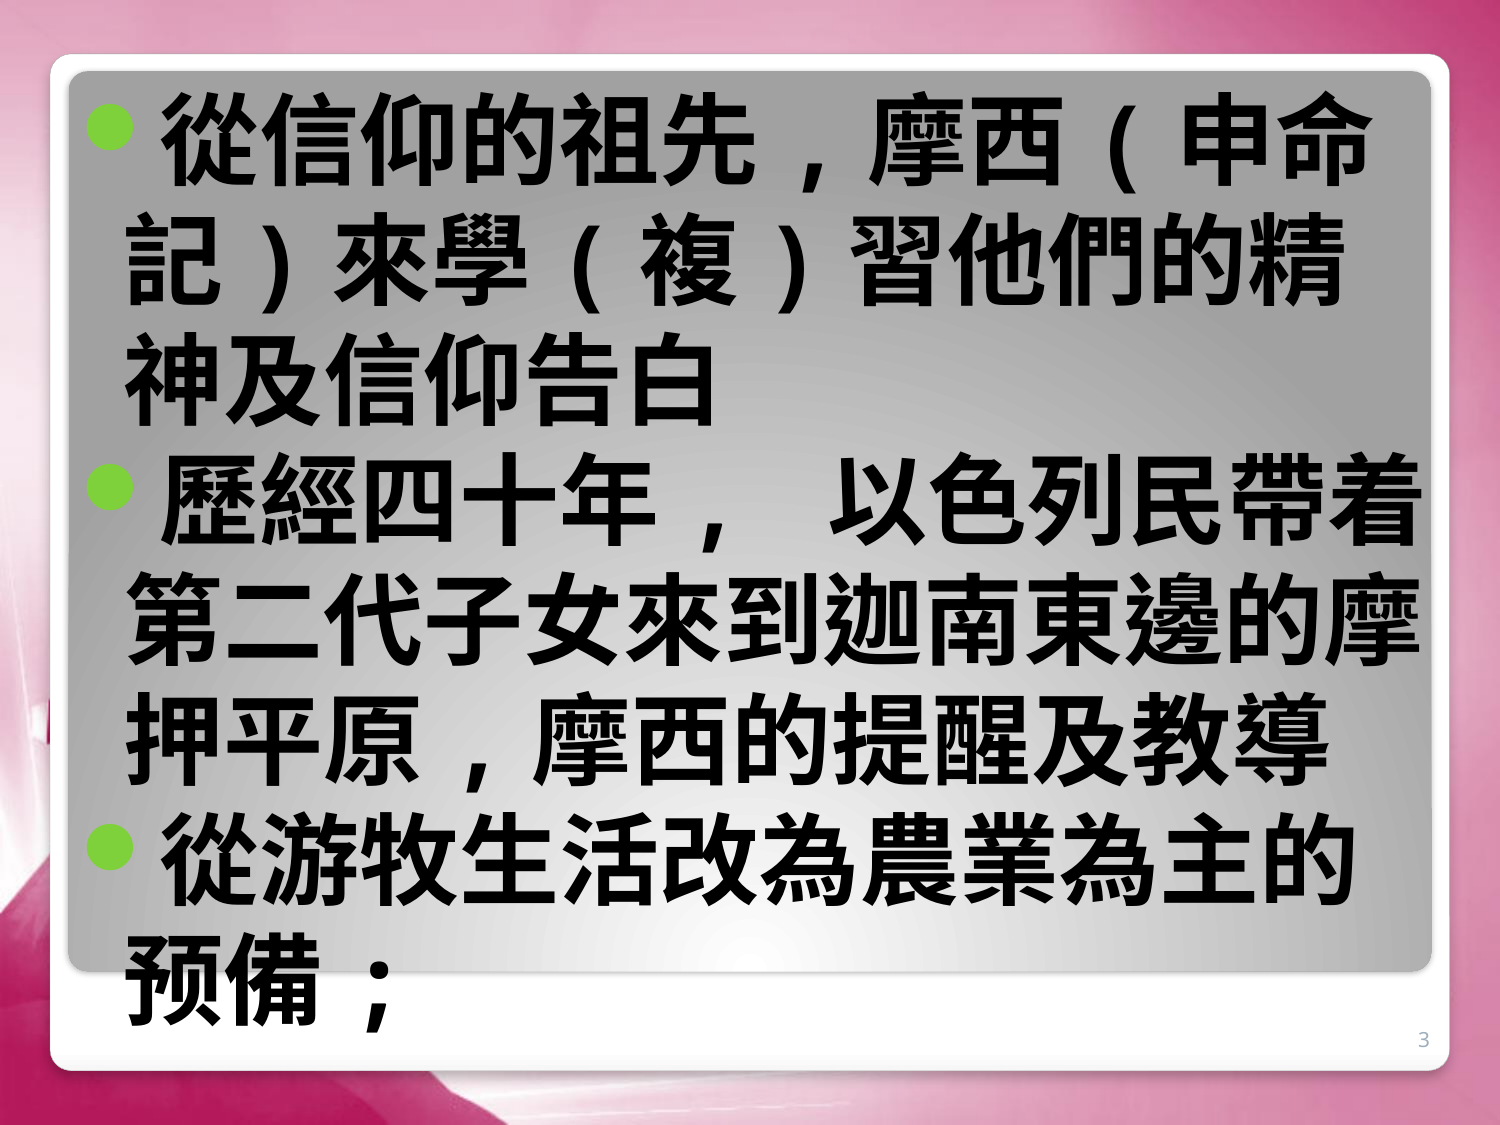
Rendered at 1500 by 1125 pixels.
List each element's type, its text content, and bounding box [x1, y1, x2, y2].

slide_number 3 [1369, 1002, 1445, 1063]
picture [0, 0, 1500, 1125]
list 從信仰的祖先,摩西(申命記)來學(複)習他們的精神及信仰告白 歷經四十年, 以色列民帶着第二代子女來到迦南東邊的摩押平原,摩西的提醒及教導 從游牧生活改為農業為主的预備; [50, 62, 1445, 774]
